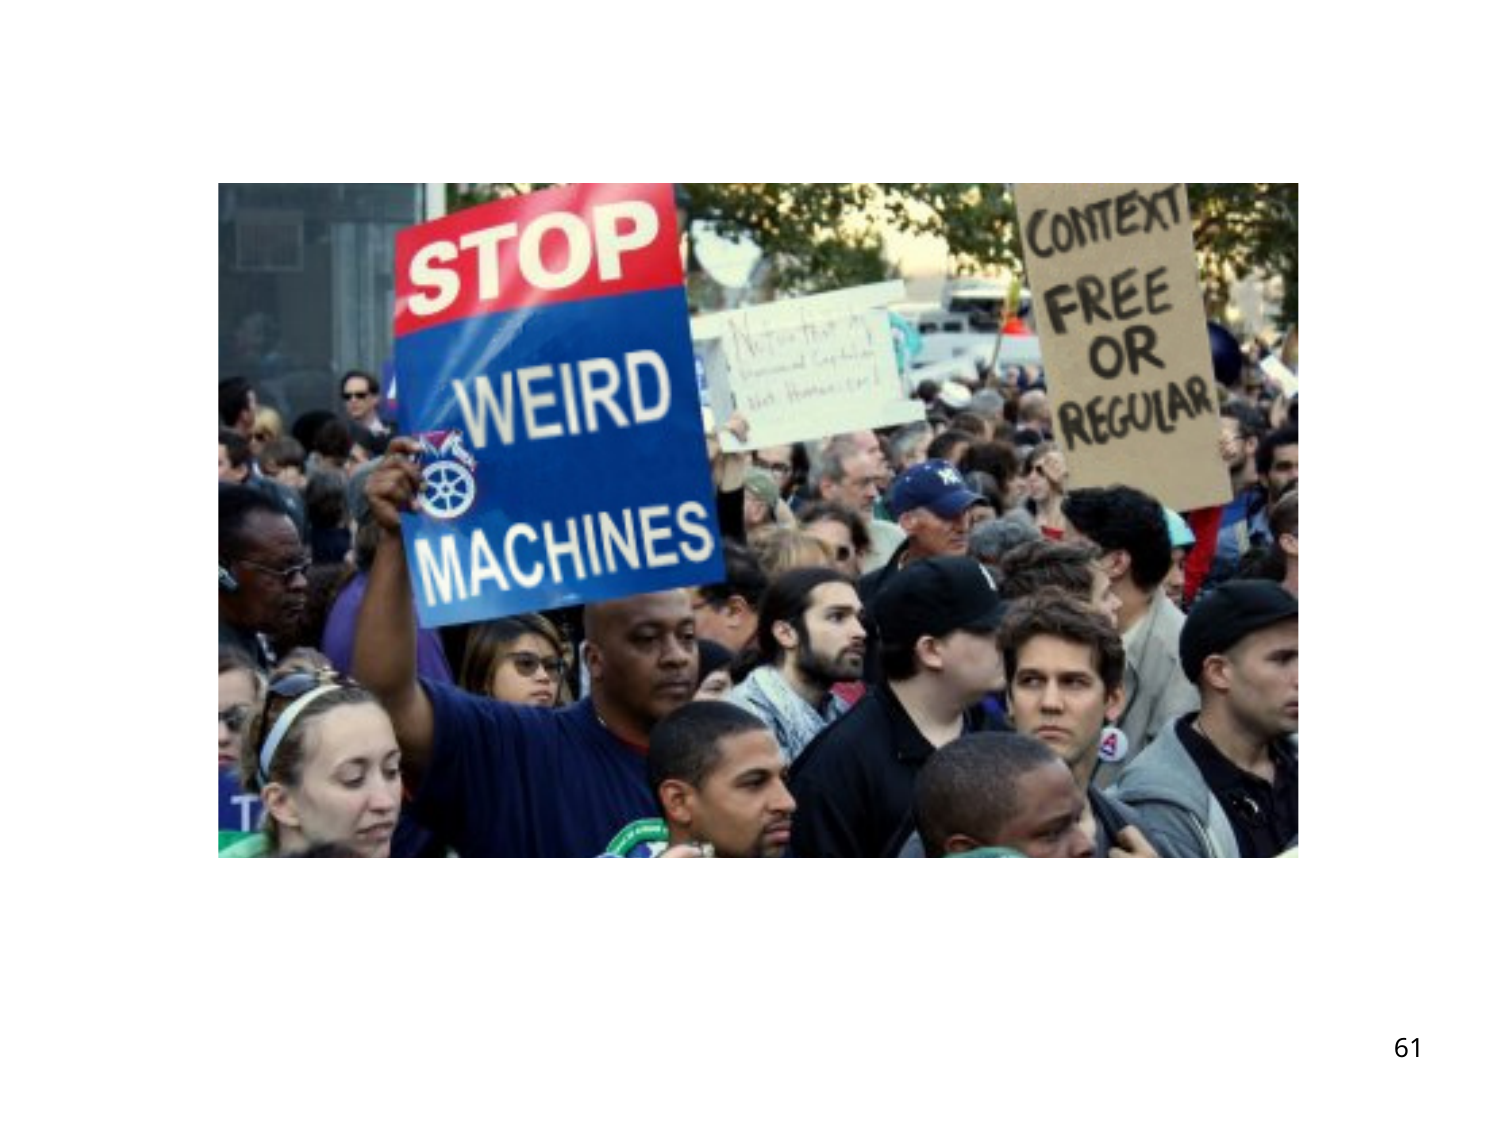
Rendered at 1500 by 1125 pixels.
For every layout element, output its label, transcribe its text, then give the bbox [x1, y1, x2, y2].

slide_number 61 [1075, 1024, 1425, 1103]
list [218, 183, 1299, 858]
